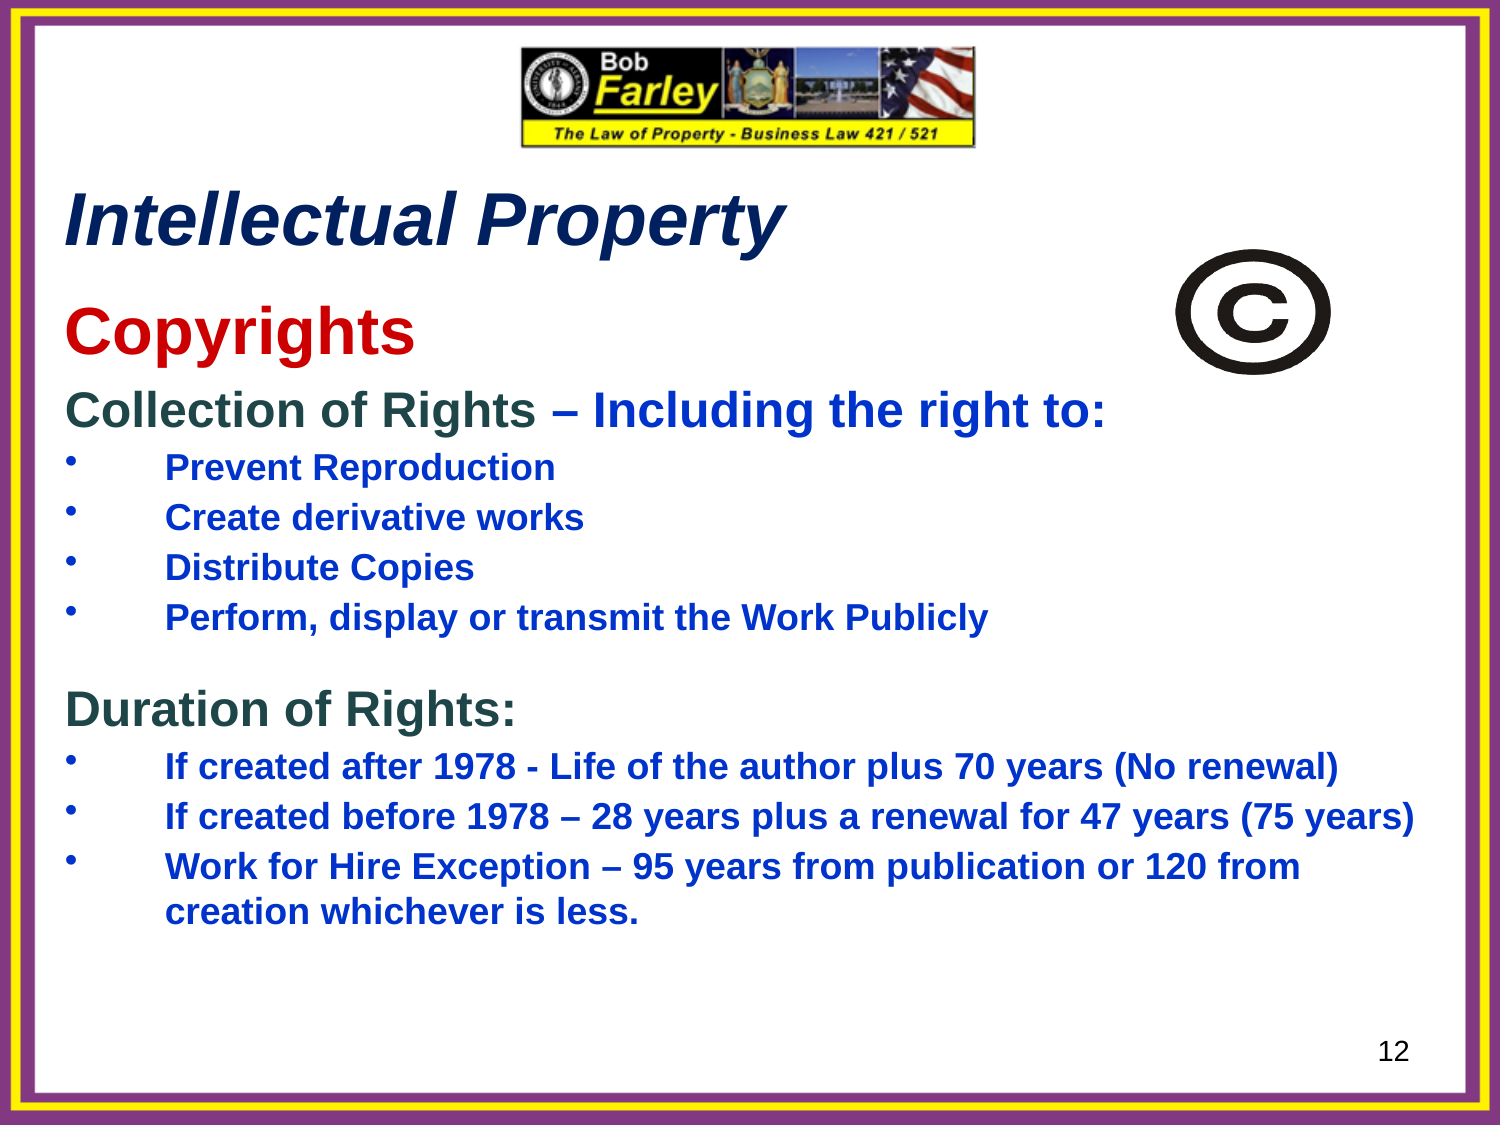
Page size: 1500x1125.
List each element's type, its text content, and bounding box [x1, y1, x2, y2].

text_box Intellectual Property Copyrights Collection of Rights – Including the right to: Prevent Reproduction Create derivative works Distribute Copies Perform, display or transmit the Work Publicly Duration of Rights: If created after 1978 - Life of the author plus 70 years (No renewal) If created before 1978 – 28 years plus a renewal for 47 years (75 years) Work for Hire Exception – 95 years from publication or 120 from creation whichever is less. [50, 162, 1450, 1100]
slide_number 12 [1074, 1024, 1426, 1103]
picture [0, 0, 1500, 1125]
text_box [74, 45, 1425, 162]
